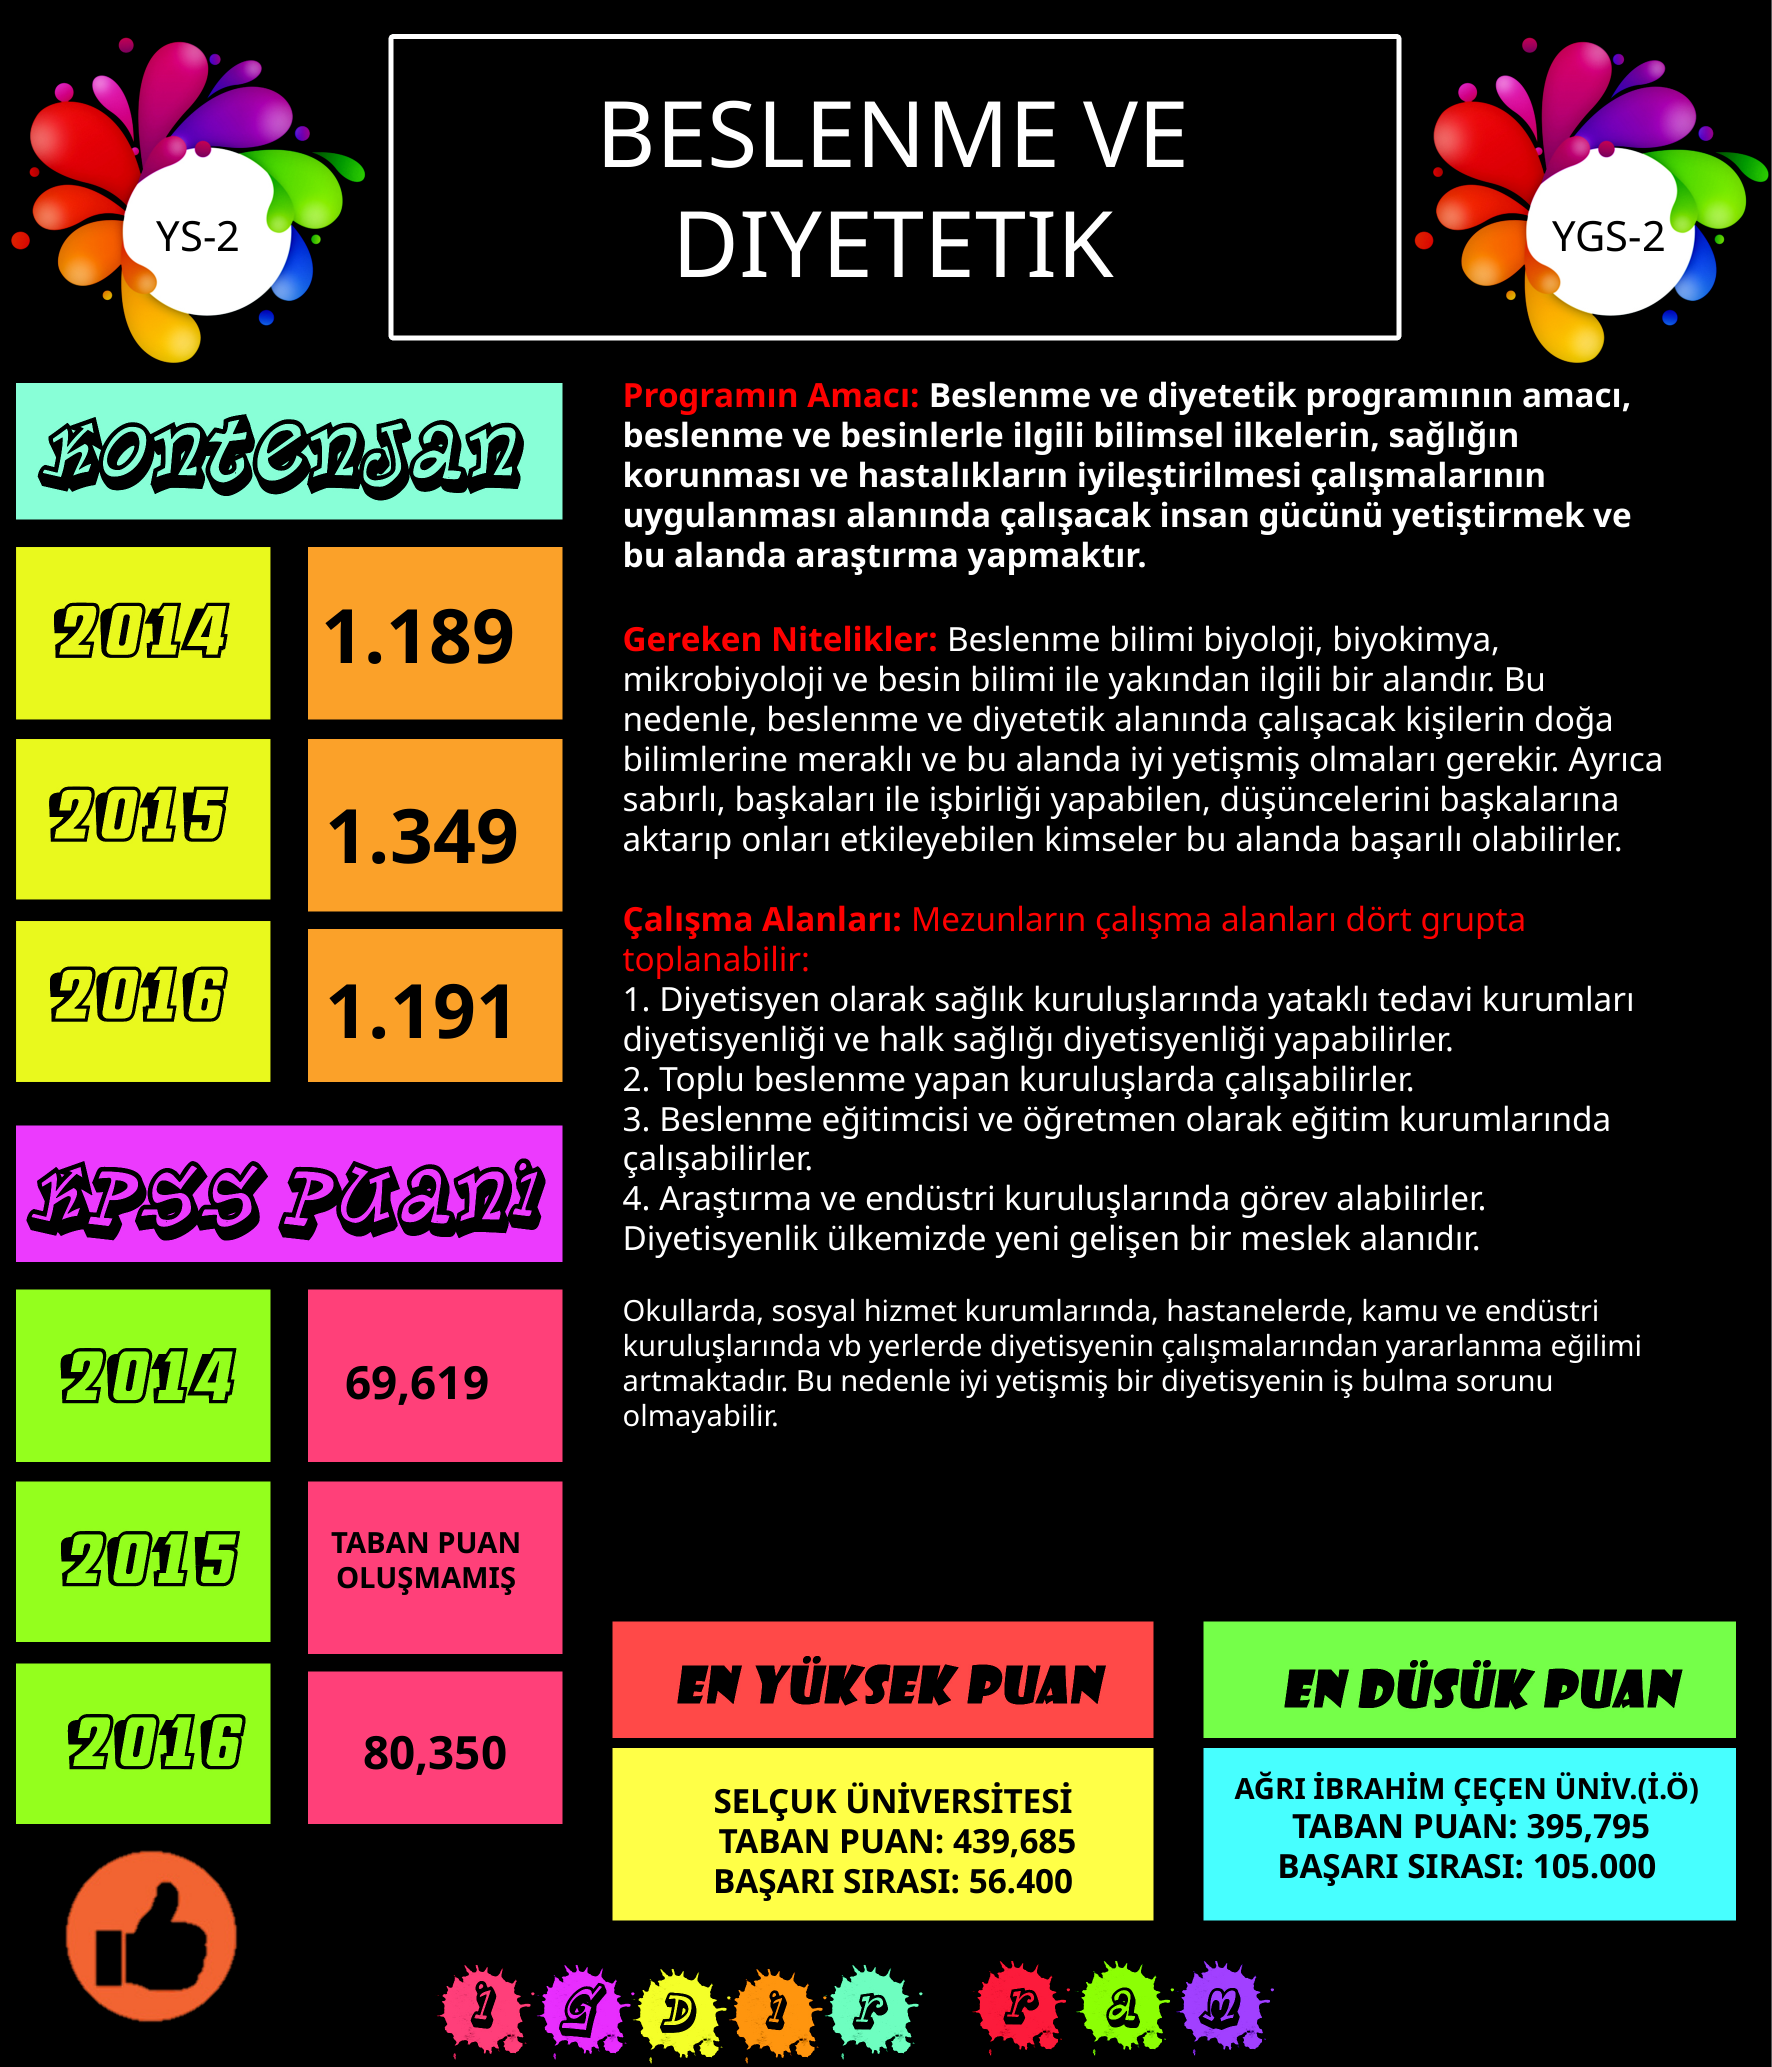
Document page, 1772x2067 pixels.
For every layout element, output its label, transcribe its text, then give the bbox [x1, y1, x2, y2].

text_box Programın Amacı: Beslenme ve diyetetik programının amacı, beslenme ve besinlerle ilgili bilimsel ilkelerin, sağlığın korunması ve hastalıkların iyileştirilmesi çalışmalarının uygulanması alanında çalışacak insan gücünü yetiştirmek ve bu alanda araştırma yapmaktır. Gereken Nitelikler: Beslenme bilimi biyoloji, biyokimya, mikrobiyoloji ve besin bilimi ile yakından ilgili bir alandır. Bu nedenle, beslenme ve diyetetik alanında çalışacak kişilerin doğa bilimlerine meraklı ve bu alanda iyi yetişmiş olmaları gerekir. Ayrıca sabırlı, başkaları ile işbirliği yapabilen, düşüncelerini başkalarına aktarıp onları etkileyebilen kimseler bu alanda başarılı olabilirler. Çalışma Alanları: Mezunların çalışma alanları dört grupta toplanabilir: 1. Diyetisyen olarak sağlık kuruluşlarında yataklı tedavi kurumları diyetisyenliği ve halk sağlığı diyetisyenliği yapabilirler. 2. Toplu beslenme yapan kuruluşlarda çalışabilirler. 3. Beslenme eğitimcisi ve öğretmen olarak eğitim kurumlarında çalışabilirler. 4. Araştırma ve endüstri kuruluşlarında görev alabilirler. Diyetisyenlik ülkemizde yeni gelişen bir meslek alanıdır. Okullarda, sosyal hizmet kurumlarında, hastanelerde, kamu ve endüstri kuruluşlarında vb yerlerde diyetisyenin çalışmalarından yararlanma eğilimi artmaktadır. Bu nedenle iyi yetişmiş bir diyetisyenin iş bulma sorunu olmayabilir. [607, 366, 1681, 1440]
text_box SELÇUK ÜNİVERSİTESİ TABAN PUAN: 439,685 BAŞARI SIRASI: 56.400 [607, 1772, 1179, 1908]
picture [0, 0, 1772, 2067]
text_box AĞRI İBRAHİM ÇEÇEN ÜNİV.(İ.Ö) TABAN PUAN: 395,795 BAŞARI SIRASI: 105.000 [1181, 1763, 1753, 1893]
text_box 1.189 [307, 581, 531, 687]
text_box TABAN PUAN OLUŞMAMIŞ [290, 1516, 562, 1602]
text_box 1.349 [311, 781, 535, 886]
text_box YS-2 [142, 202, 277, 268]
text_box 69,619 [330, 1346, 505, 1416]
text_box YGS-2 [1537, 202, 1745, 268]
text_box 1.191 [311, 956, 535, 1061]
text_box 80,350 [348, 1716, 523, 1787]
text_box BESLENME VE DIYETETIK [450, 68, 1337, 304]
